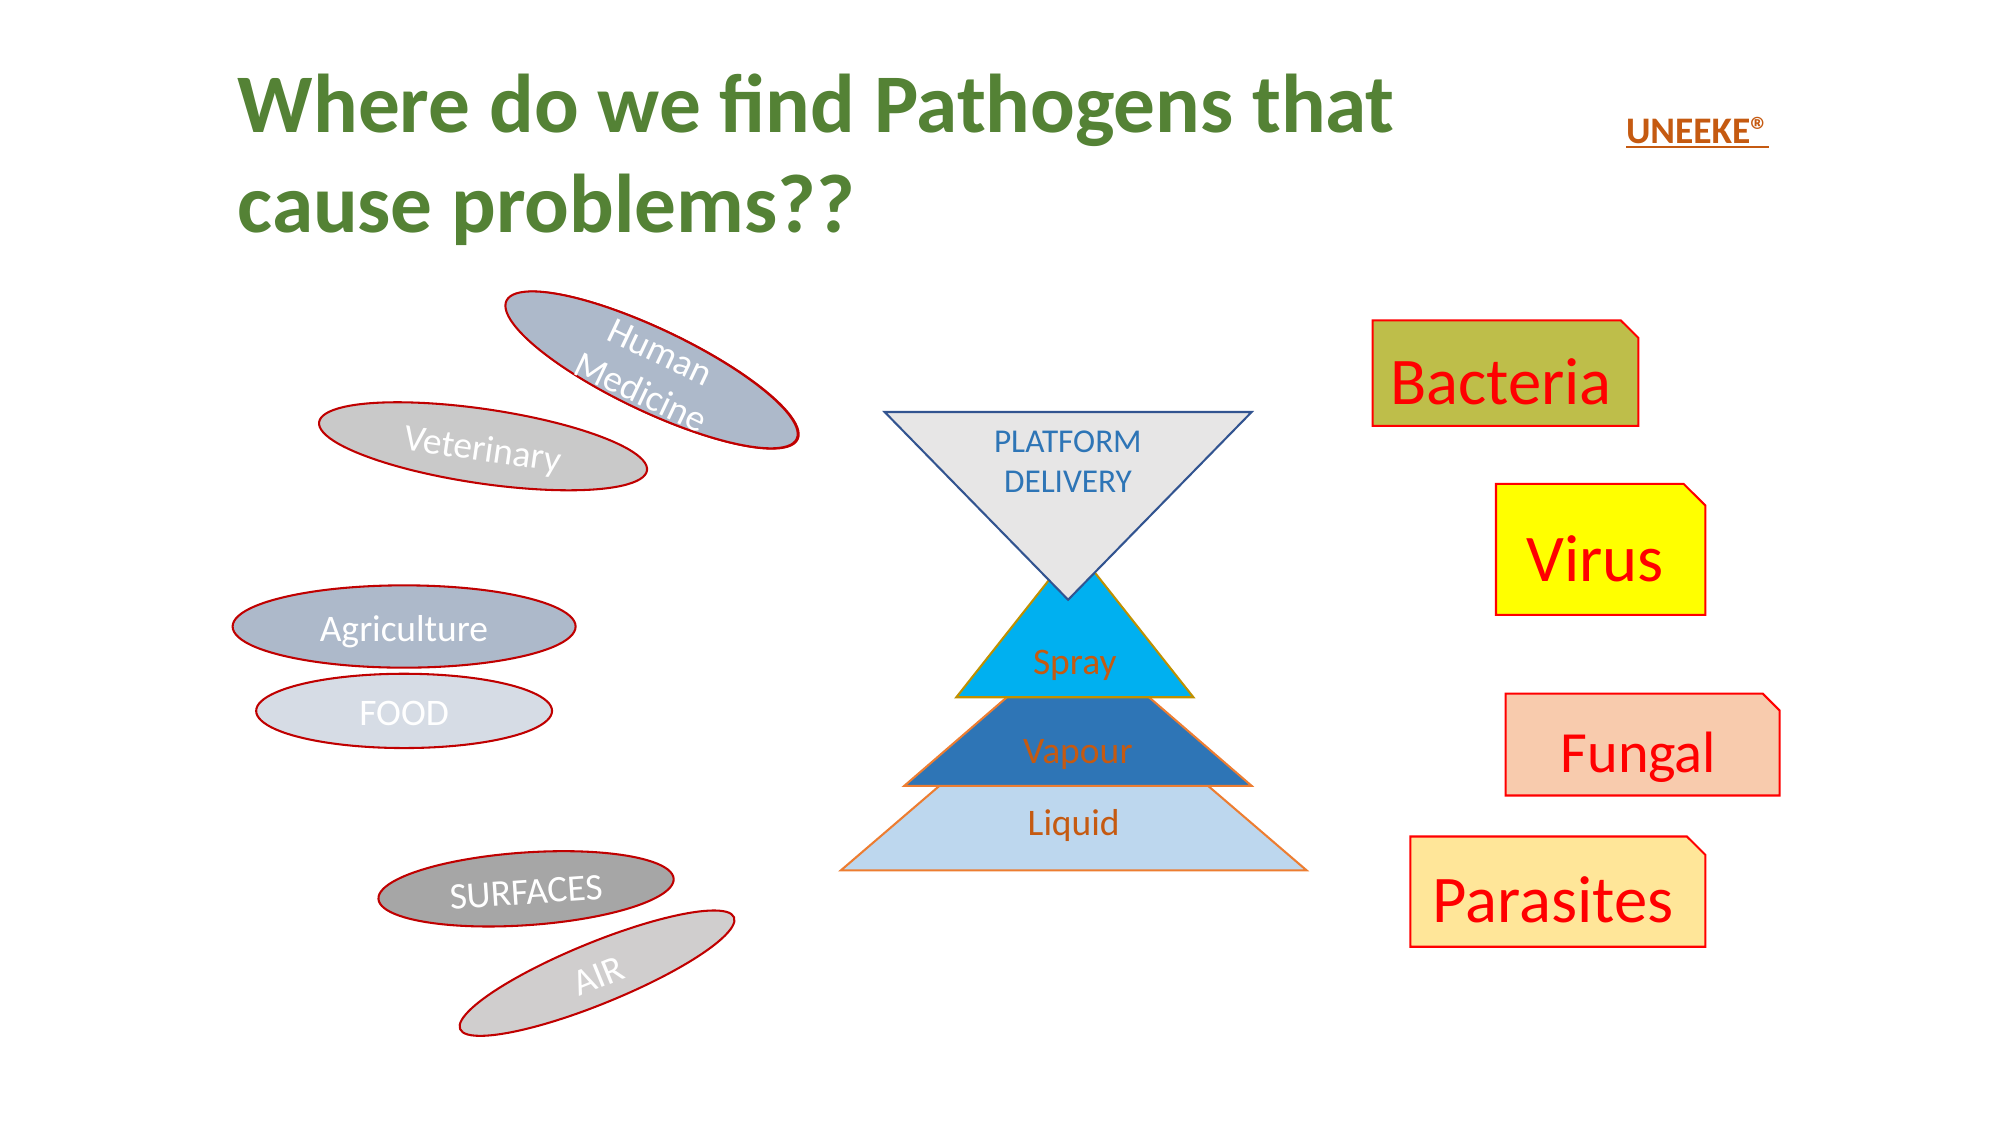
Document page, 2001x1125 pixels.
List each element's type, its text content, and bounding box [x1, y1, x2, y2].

text_box AIR [458, 909, 736, 1037]
text_box Virus [1494, 482, 1707, 616]
text_box SURFACES [377, 850, 675, 928]
text_box Parasites [1409, 835, 1707, 948]
text_box Where do we find Pathogens that cause problems?? [223, 42, 1480, 257]
text_box Vapour [901, 699, 1255, 787]
text_box Spray [954, 573, 1196, 699]
text_box FOOD [255, 672, 554, 750]
text_box Agriculture [231, 584, 577, 669]
text_box UNEEKE® [1611, 98, 1788, 159]
text_box Human Medicine [504, 290, 799, 450]
text_box Bacteria [1371, 319, 1640, 427]
text_box Veterinary [318, 401, 649, 492]
text_box PLATFORM DELIVERY [882, 410, 1255, 602]
text_box Fungal [1504, 692, 1781, 797]
text_box Liquid [838, 787, 1310, 872]
